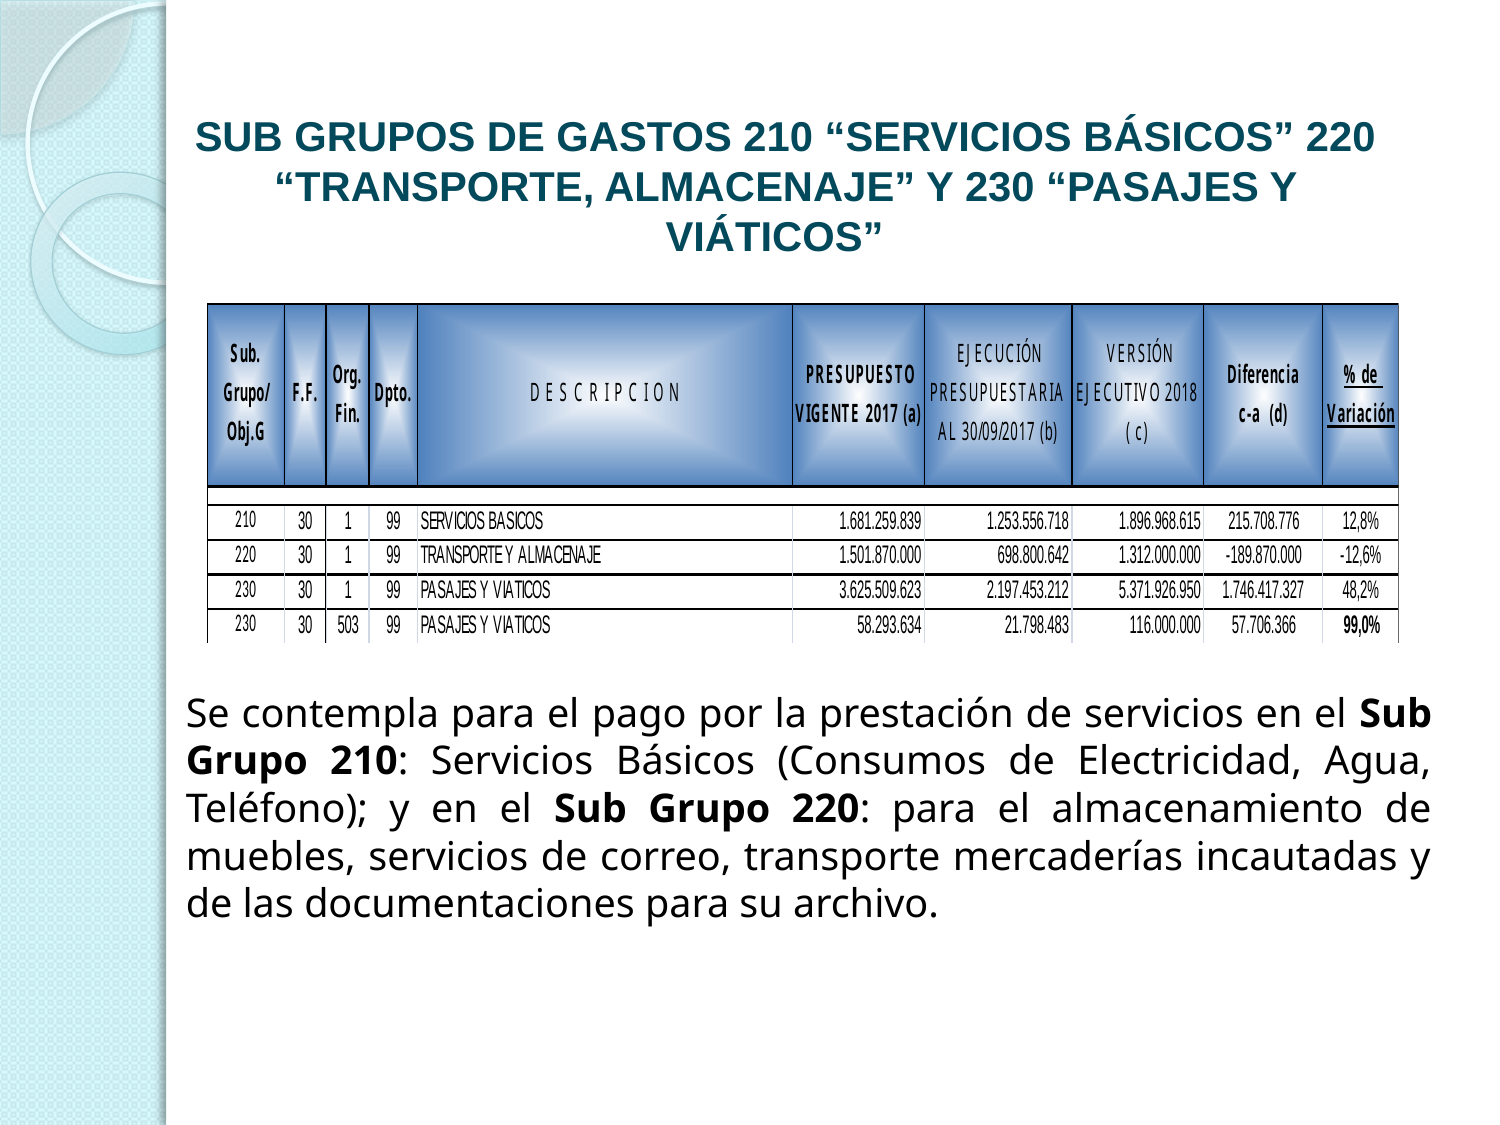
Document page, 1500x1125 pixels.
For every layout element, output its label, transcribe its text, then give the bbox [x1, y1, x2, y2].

text_box Se contempla para el pago por la prestación de servicios en el Sub Grupo 210: Servicios Básicos (Consumos de Electricidad, Agua, Teléfono); y en el Sub Grupo 220: para el almacenamiento de muebles, servicios de correo, transporte mercaderías incautadas y de las documentaciones para su archivo. [171, 680, 1447, 978]
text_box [206, 302, 1400, 646]
title SUB GRUPOS DE GASTOS 210 “SERVICIOS BÁSICOS” 220 “TRANSPORTE, ALMACENAJE” Y 230 “PASAJES Y VIÁTICOS” [159, 42, 1412, 327]
